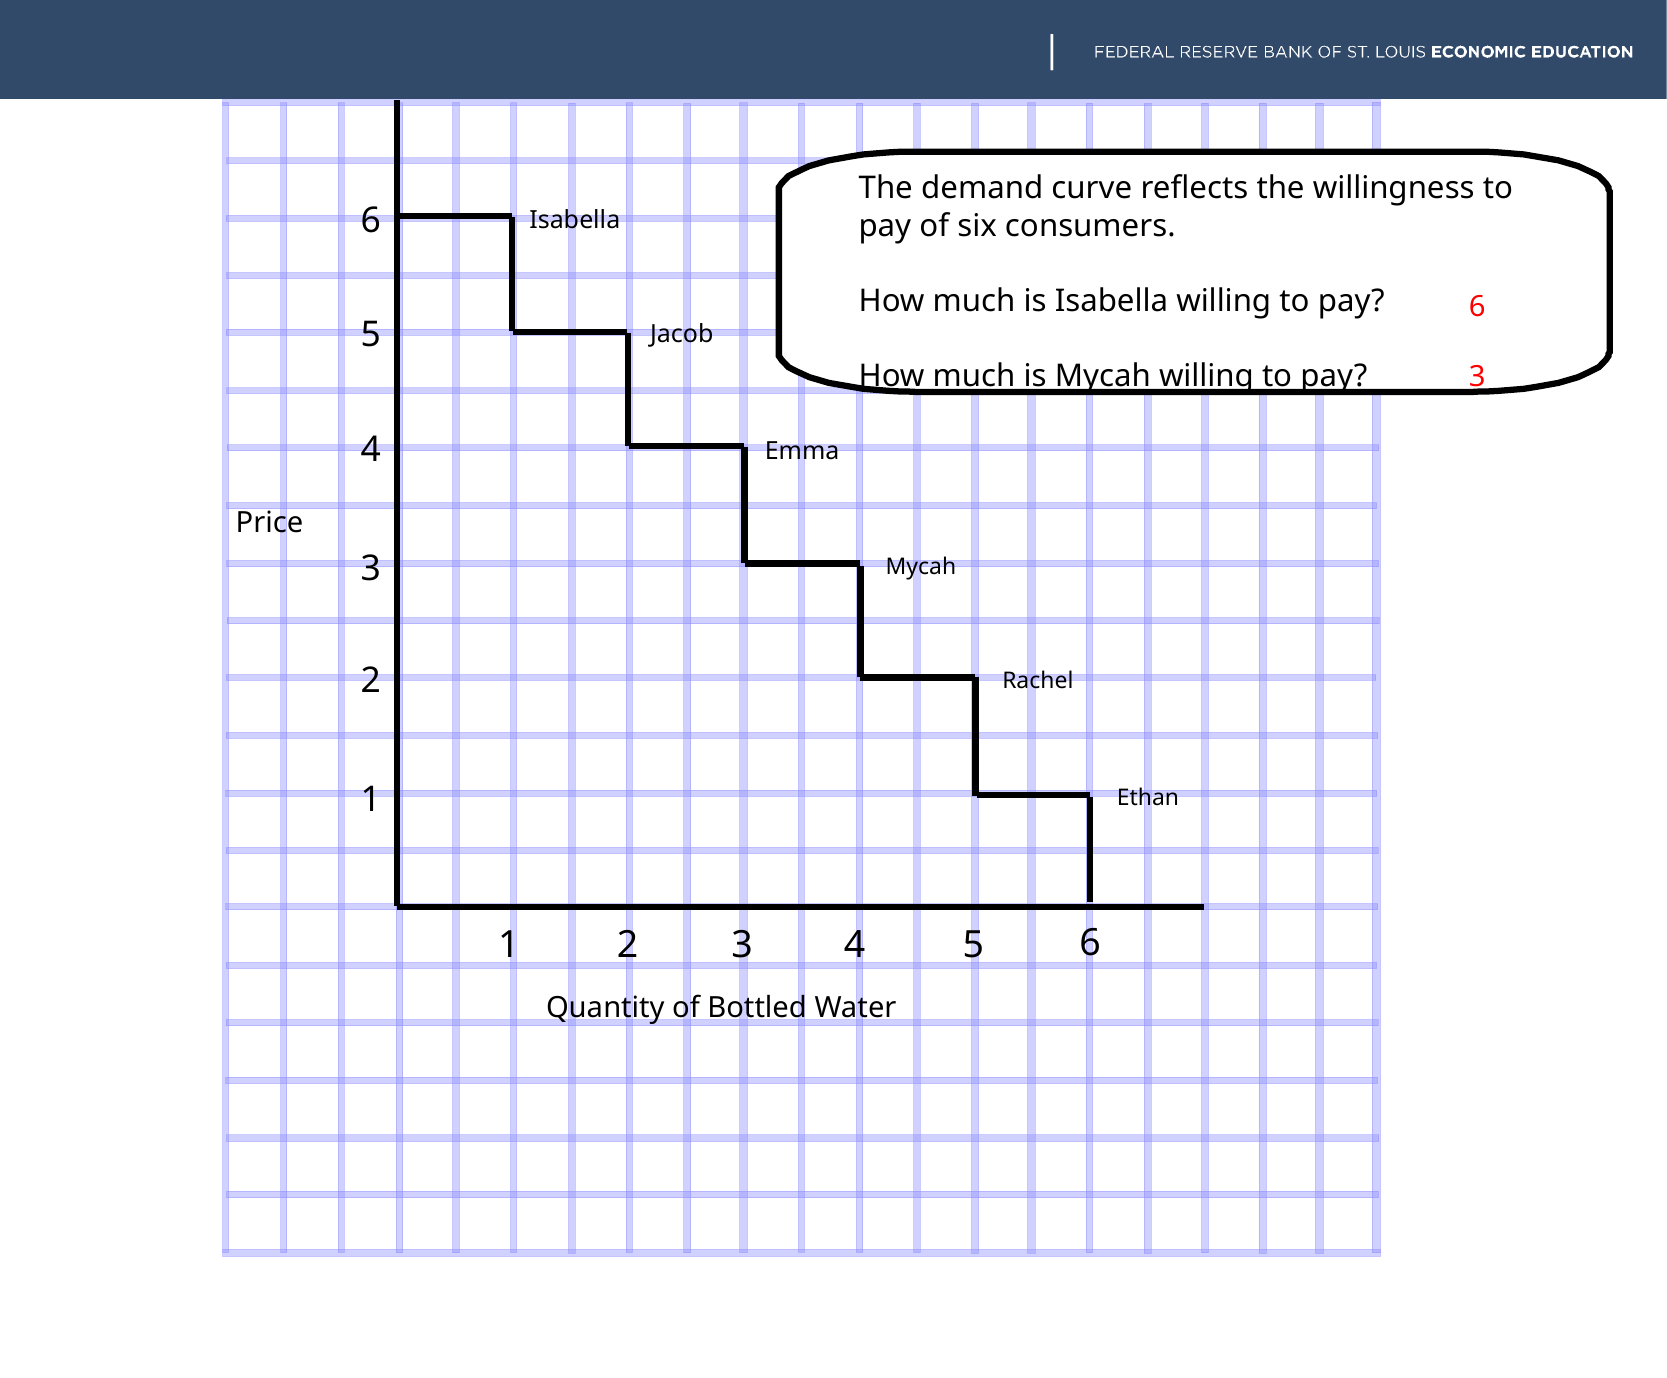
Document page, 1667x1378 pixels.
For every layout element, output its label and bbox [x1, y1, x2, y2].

picture [0, 0, 1667, 99]
text_box [1240, 99, 1381, 151]
text_box [220, 99, 1240, 973]
text_box [778, 151, 1610, 403]
text_box [222, 403, 1381, 1257]
